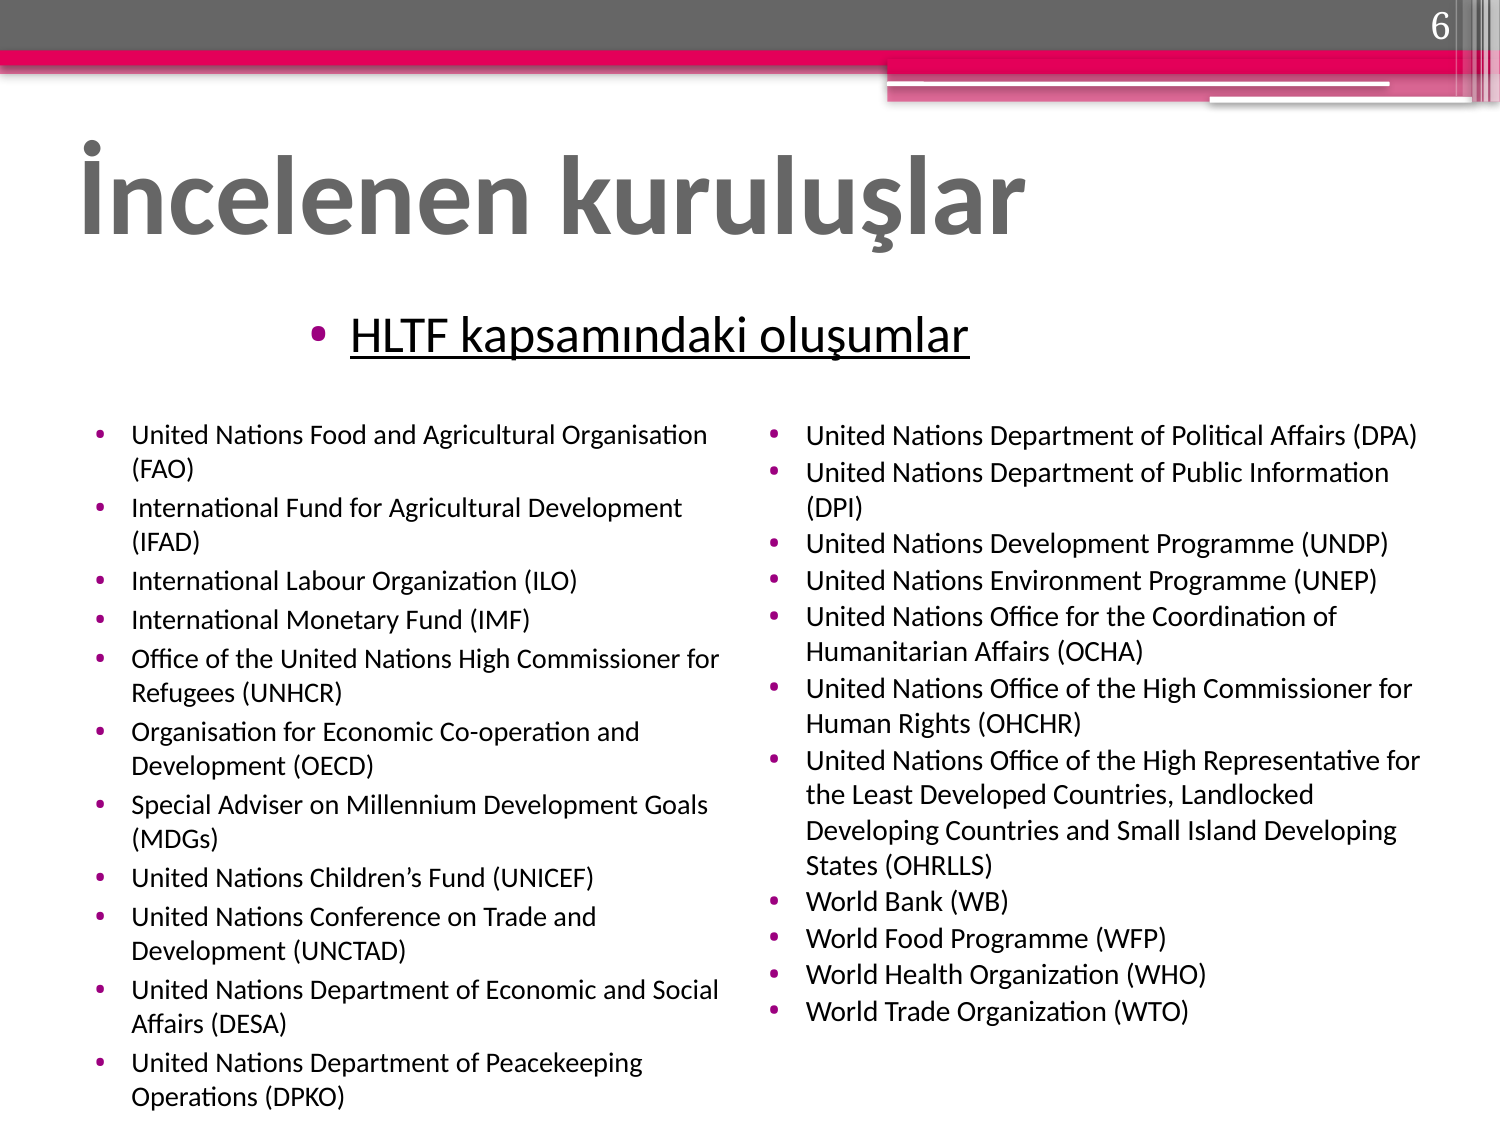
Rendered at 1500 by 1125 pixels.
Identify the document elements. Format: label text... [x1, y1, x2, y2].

text_box United Nations Department of Political Affairs (DPA) United Nations Department of Public Information (DPI) United Nations Development Programme (UNDP) United Nations Environment Programme (UNEP) United Nations Office for the Coordination of Humanitarian Affairs (OCHA) United Nations Office of the High Commissioner for Human Rights (OHCHR) United Nations Office of the High Representative for the Least Developed Countries, Landlocked Developing Countries and Small Island Developing States (OHRLLS) World Bank (WB) World Food Programme (WFP) World Health Organization (WHO) World Trade Organization (WTO) [738, 408, 1447, 1079]
title İncelenen kuruluşlar [63, 101, 1414, 277]
list United Nations Food and Agricultural Organisation (FAO) International Fund for Agricultural Development (IFAD) International Labour Organization (ILO) International Monetary Fund (IMF) Office of the United Nations High Commissioner for Refugees (UNHCR) Organisation for Economic Co-operation and Development (OECD) Special Adviser on Millennium Development Goals (MDGs) United Nations Children’s Fund (UNICEF) United Nations Conference on Trade and Development (UNCTAD) United Nations Department of Economic and Social Affairs (DESA) United Nations Department of Peacekeeping Operations (DPKO) [64, 408, 739, 1125]
text_box HLTF kapsamındaki oluşumlar [277, 293, 1122, 371]
slide_number 6 [1341, 0, 1466, 61]
